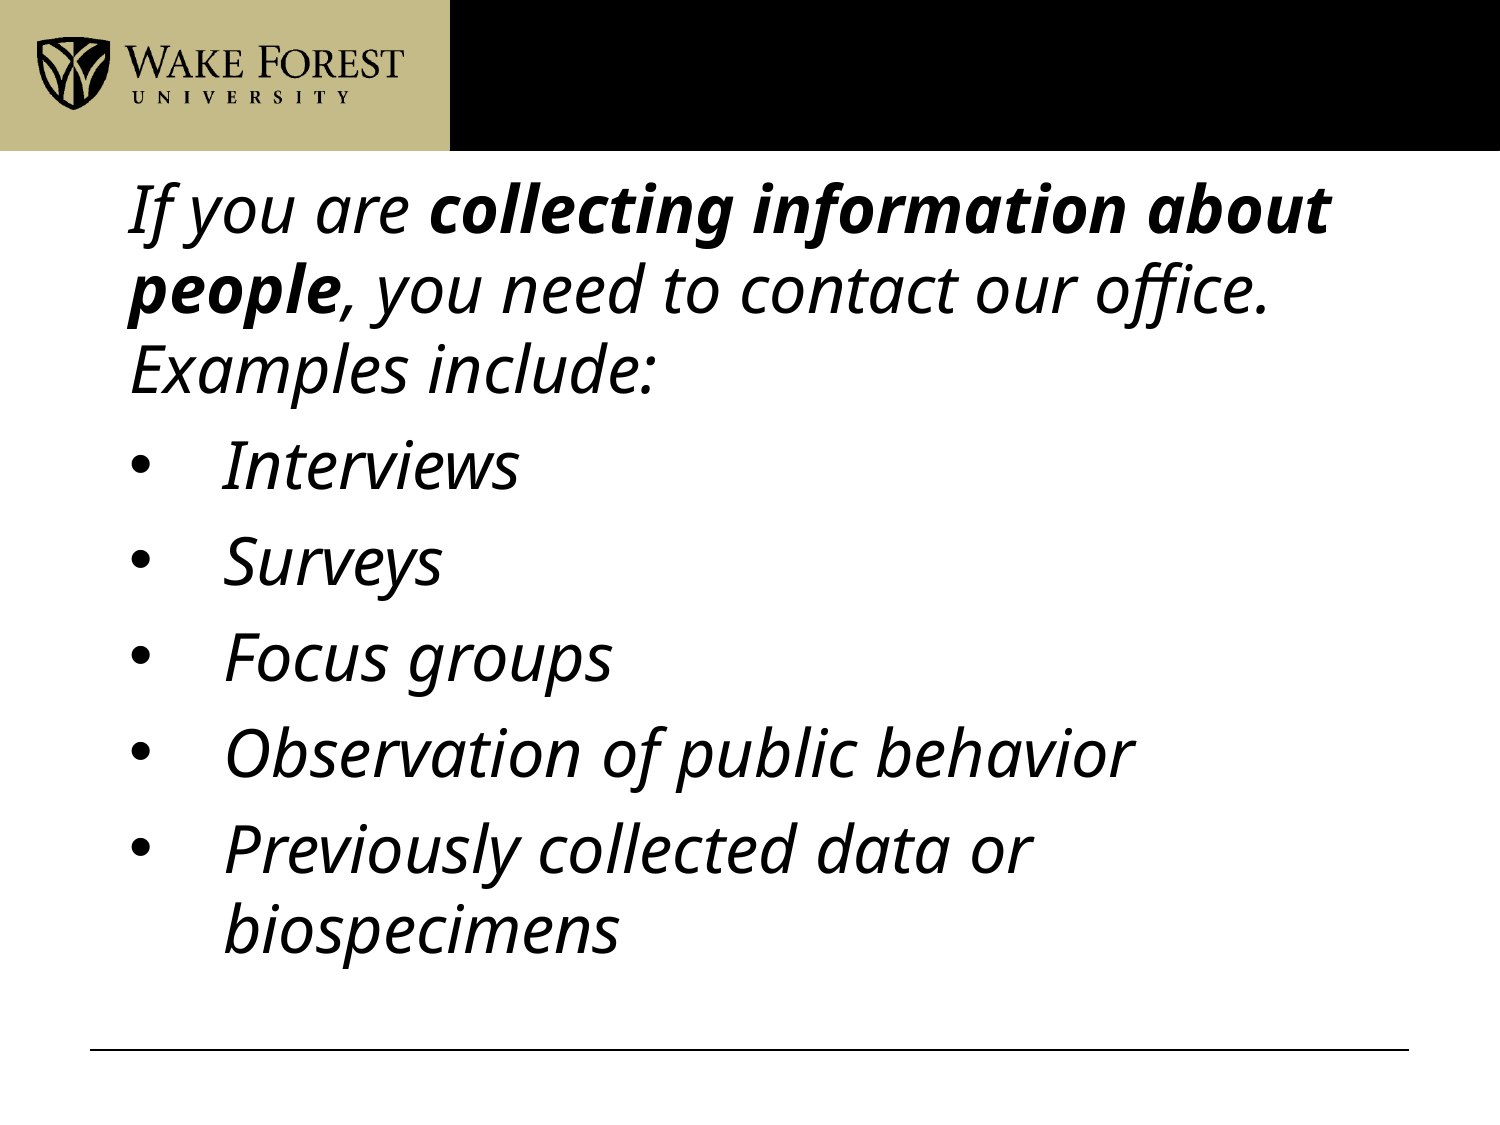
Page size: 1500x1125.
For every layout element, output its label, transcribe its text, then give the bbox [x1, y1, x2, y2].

picture [37, 37, 404, 110]
text_box If you are collecting information about people, you need to contact our office. Examples include: Interviews Surveys Focus groups Observation of public behavior Previously collected data or biospecimens [127, 164, 1335, 967]
